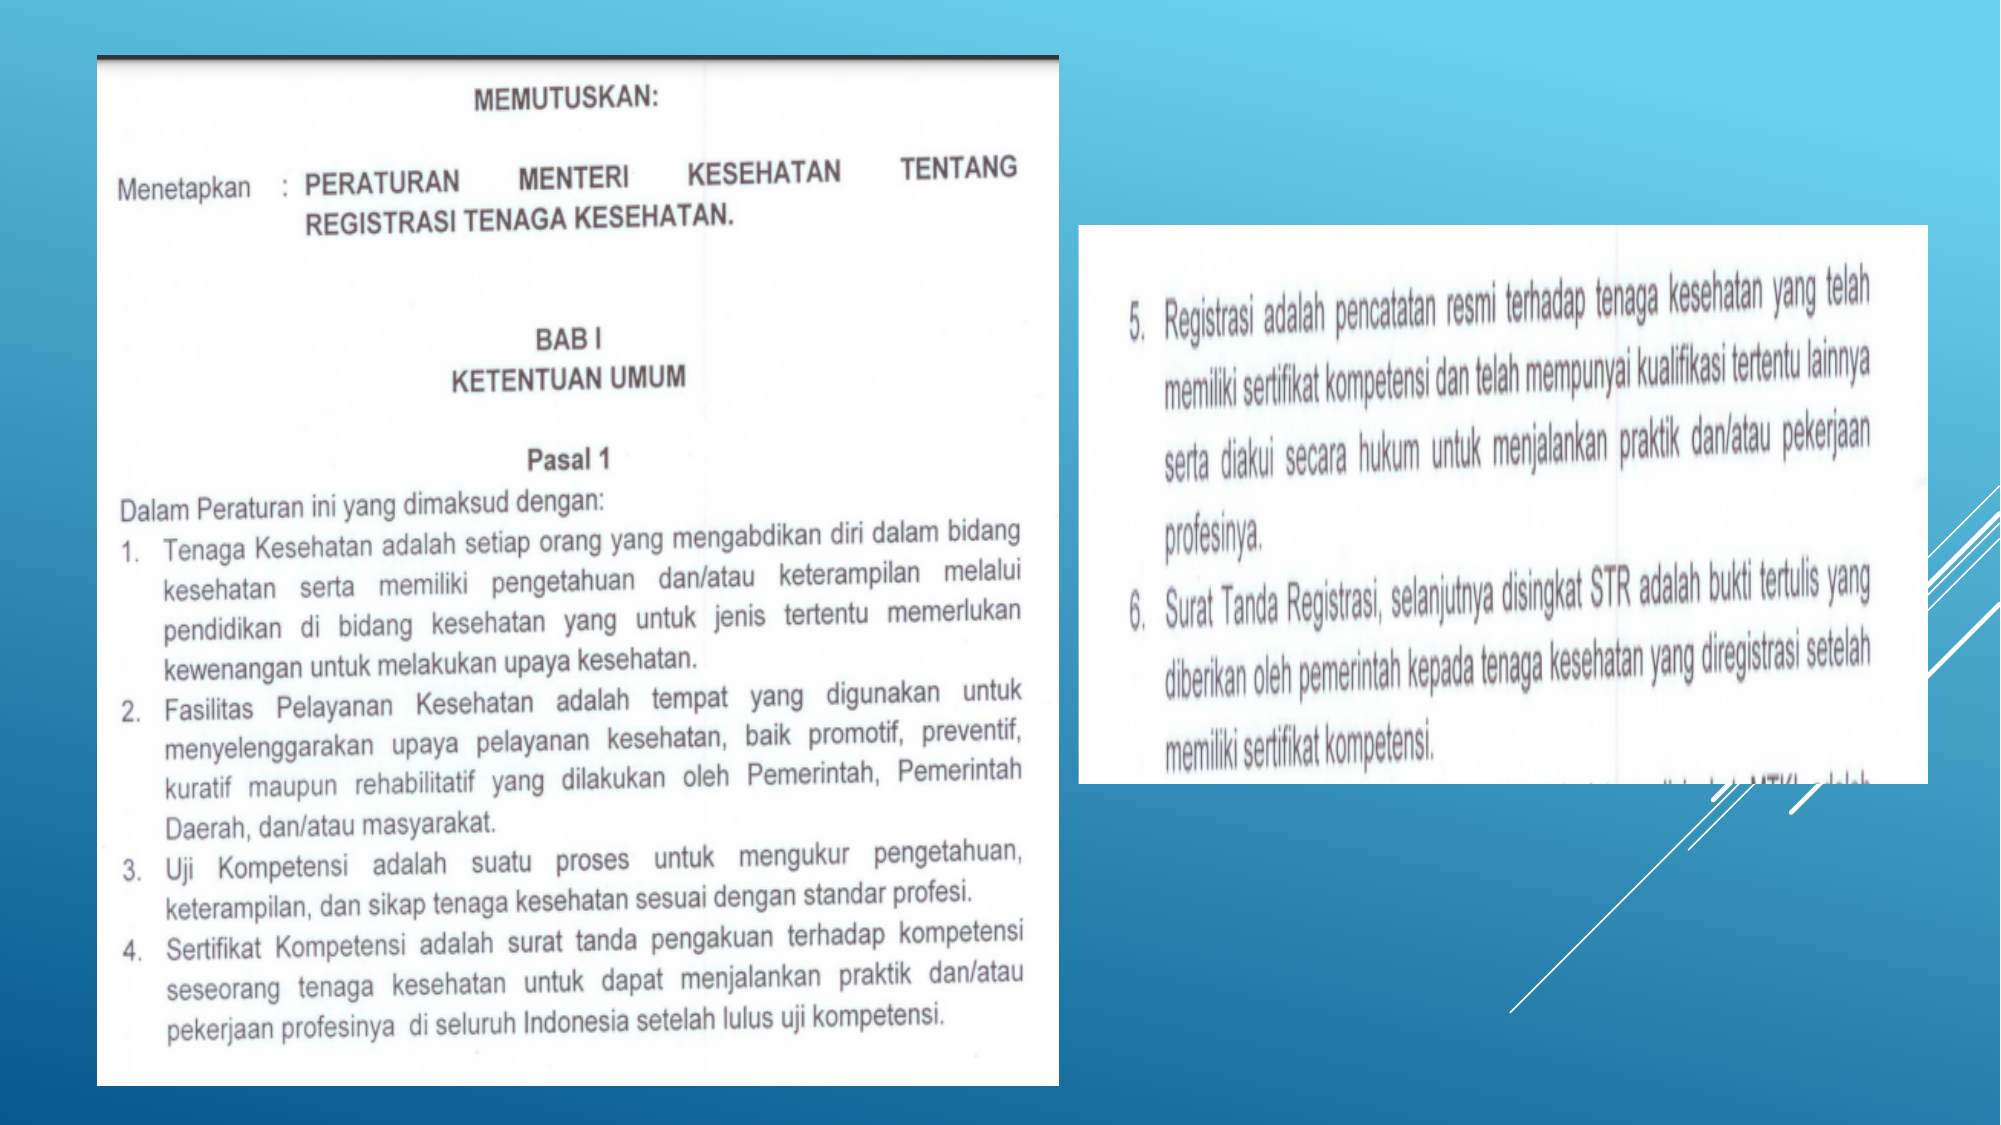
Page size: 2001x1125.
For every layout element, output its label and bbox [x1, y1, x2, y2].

list [96, 54, 1060, 1086]
picture [1078, 224, 1929, 784]
